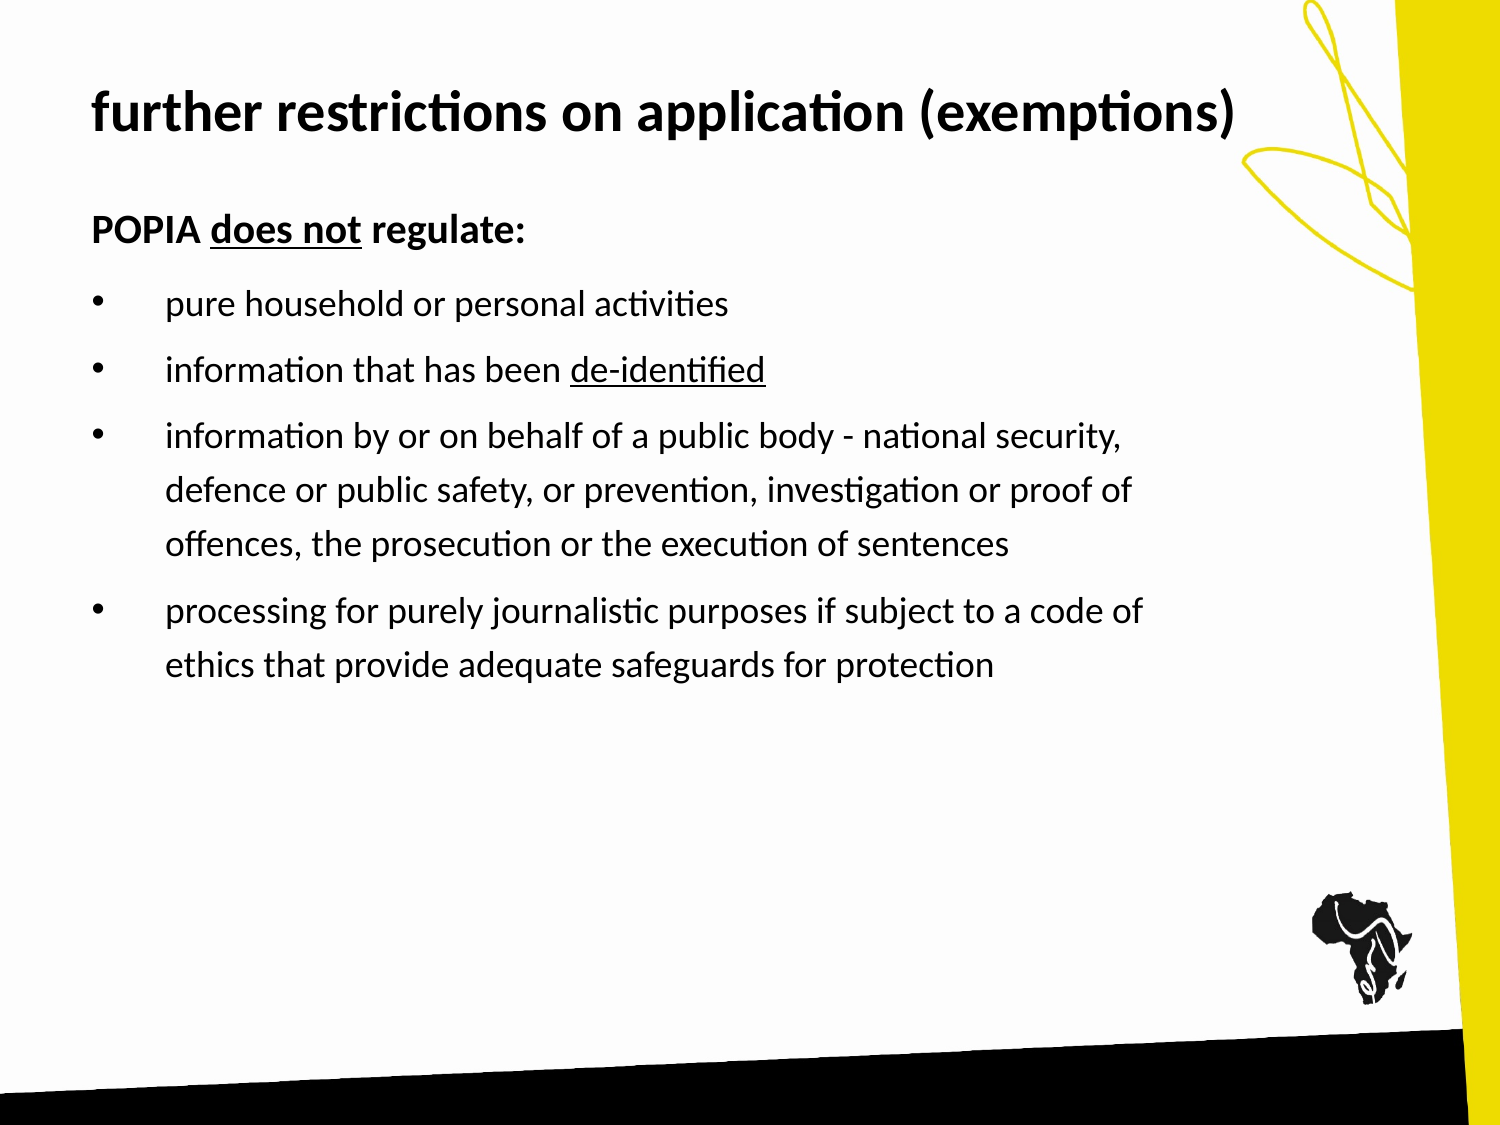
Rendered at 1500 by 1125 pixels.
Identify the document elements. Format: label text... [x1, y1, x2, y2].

list POPIA does not regulate: pure household or personal activities information that has been de-identified information by or on behalf of a public body - national security, defence or public safety, or prevention, investigation or proof of offences, the prosecution or the execution of sentences processing for purely journalistic purposes if subject to a code of ethics that provide adequate safeguards for protection [76, 184, 1230, 965]
title further restrictions on application (exemptions) [76, 66, 1282, 149]
picture [0, 0, 1500, 1125]
